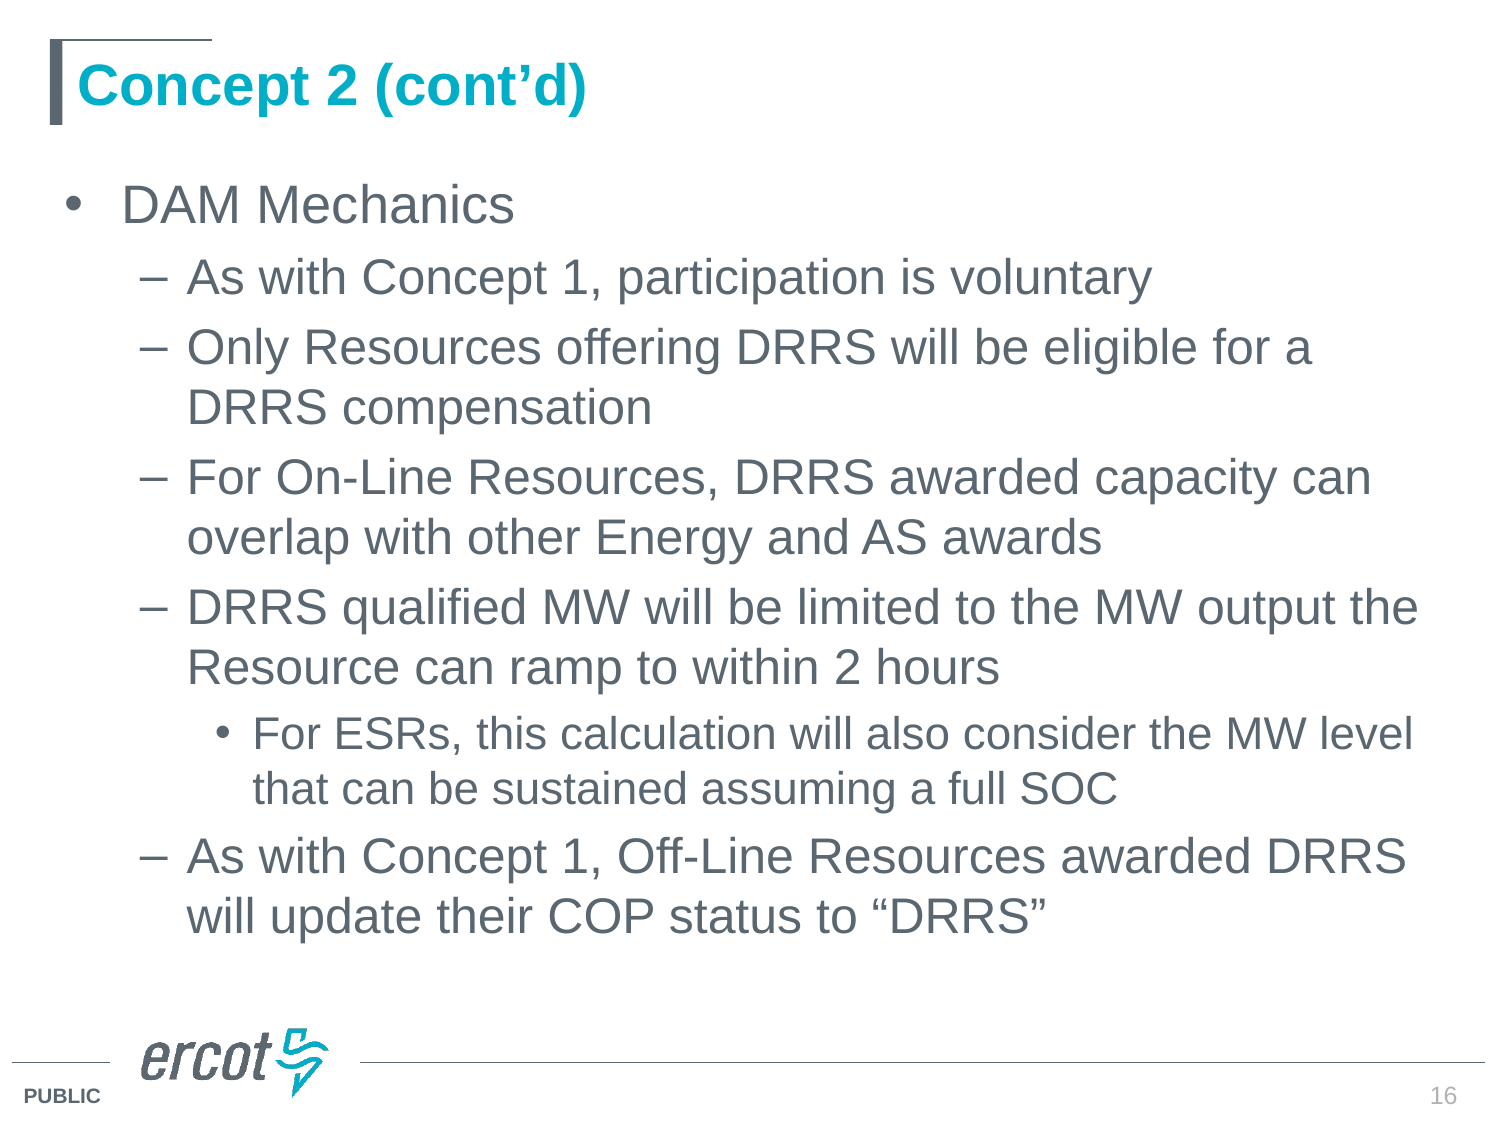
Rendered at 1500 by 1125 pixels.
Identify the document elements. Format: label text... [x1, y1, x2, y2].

title Concept 2 (cont’d) [62, 39, 1450, 125]
picture [137, 1024, 332, 1100]
list DAM Mechanics As with Concept 1, participation is voluntary Only Resources offering DRRS will be eligible for a DRRS compensation For On-Line Resources, DRRS awarded capacity can overlap with other Energy and AS awards DRRS qualified MW will be limited to the MW output the Resource can ramp to within 2 hours For ESRs, this calculation will also consider the MW level that can be sustained assuming a full SOC As with Concept 1, Off-Line Resources awarded DRRS will update their COP status to “DRRS” [50, 162, 1450, 992]
slide_number 16 [1400, 1076, 1488, 1113]
